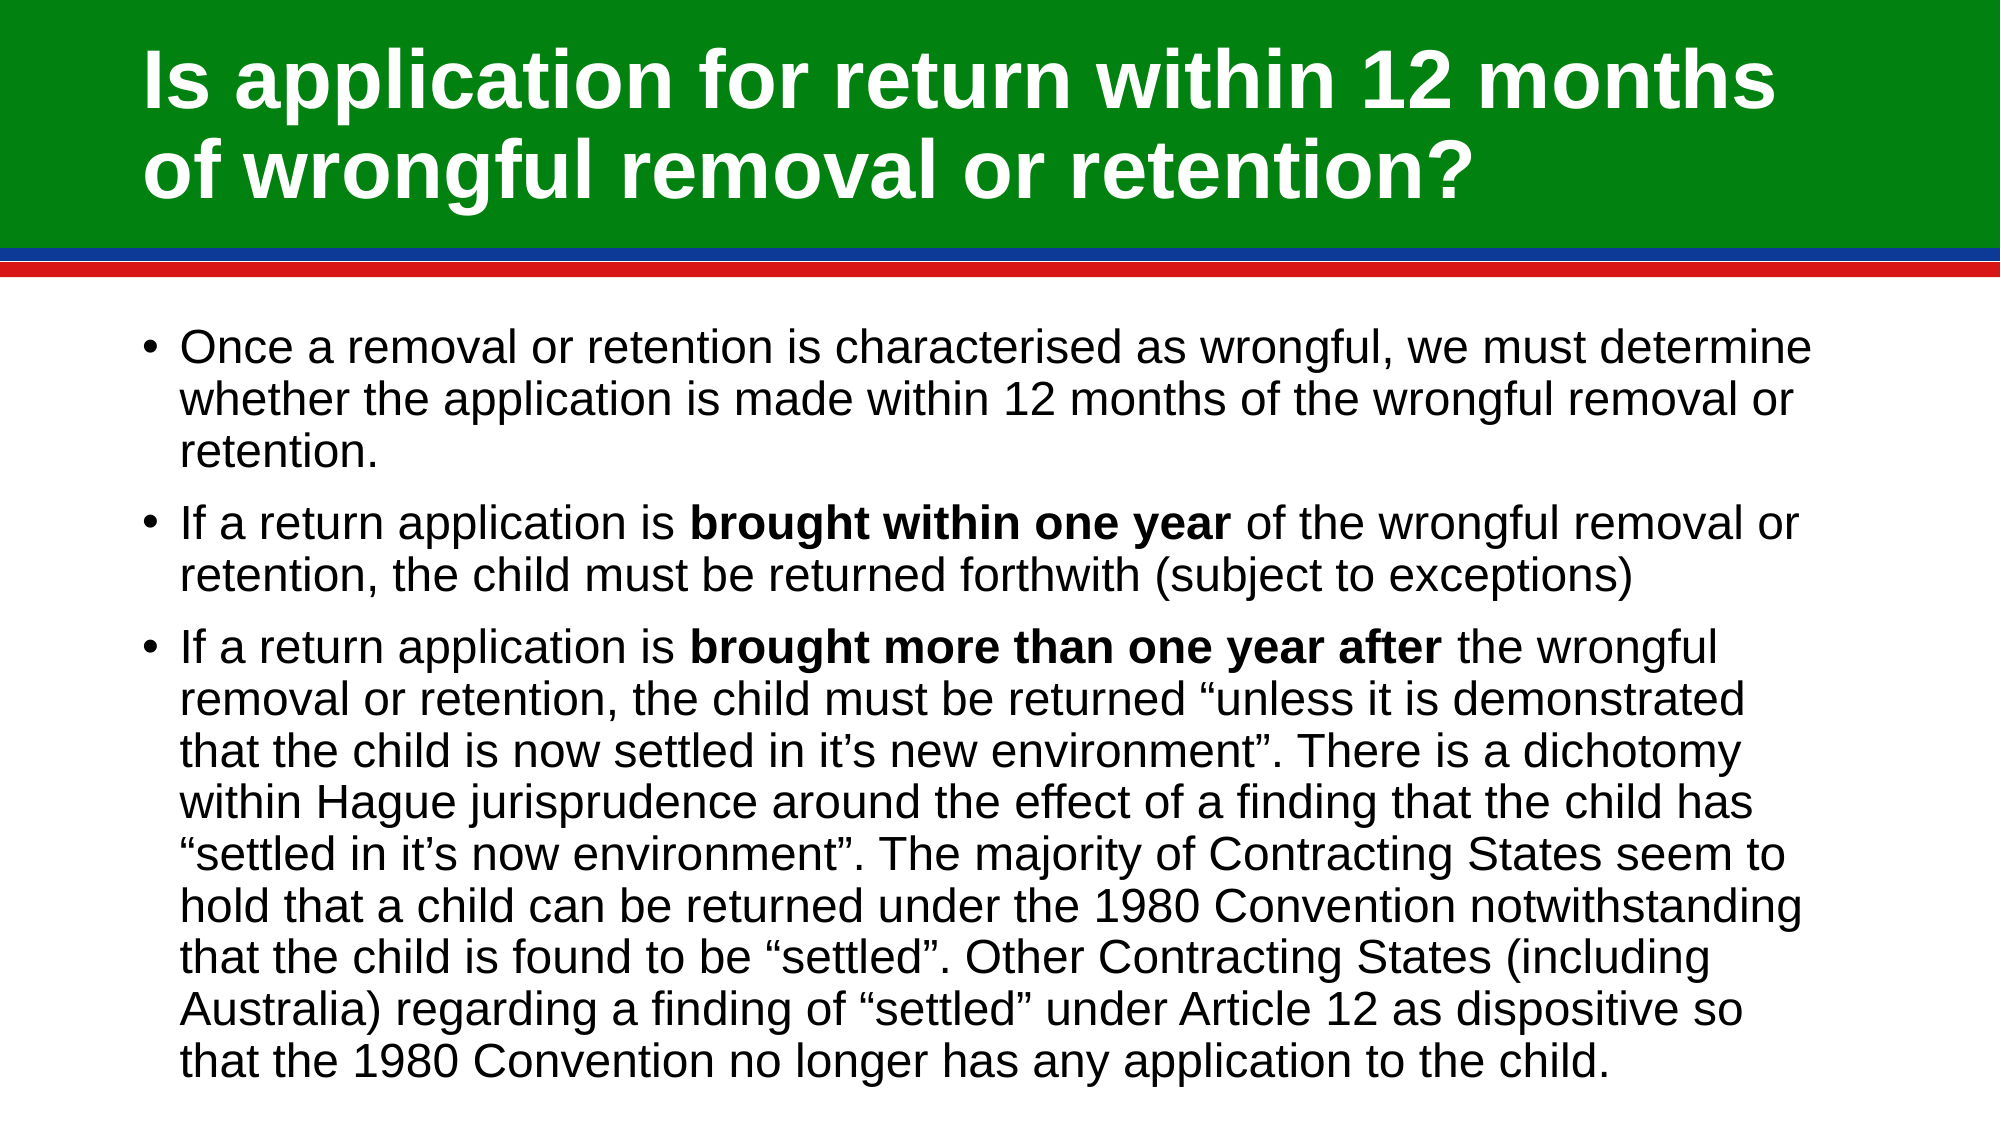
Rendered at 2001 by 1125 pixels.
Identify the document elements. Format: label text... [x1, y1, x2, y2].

list Once a removal or retention is characterised as wrongful, we must determine whether the application is made within 12 months of the wrongful removal or retention. If a return application is brought within one year of the wrongful removal or retention, the child must be returned forthwith (subject to exceptions) If a return application is brought more than one year after the wrongful removal or retention, the child must be returned “unless it is demonstrated that the child is now settled in it’s new environment”. There is a dichotomy within Hague jurisprudence around the effect of a finding that the child has “settled in it’s now environment”. The majority of Contracting States seem to hold that a child can be returned under the 1980 Convention notwithstanding that the child is found to be “settled”. Other Contracting States (including Australia) regarding a finding of “settled” under Article 12 as dispositive so that the 1980 Convention no longer has any application to the child. [127, 314, 1853, 963]
text_box [0, 278, 2000, 1125]
title Is application for return within 12 months of wrongful removal or retention? [127, 18, 1853, 236]
